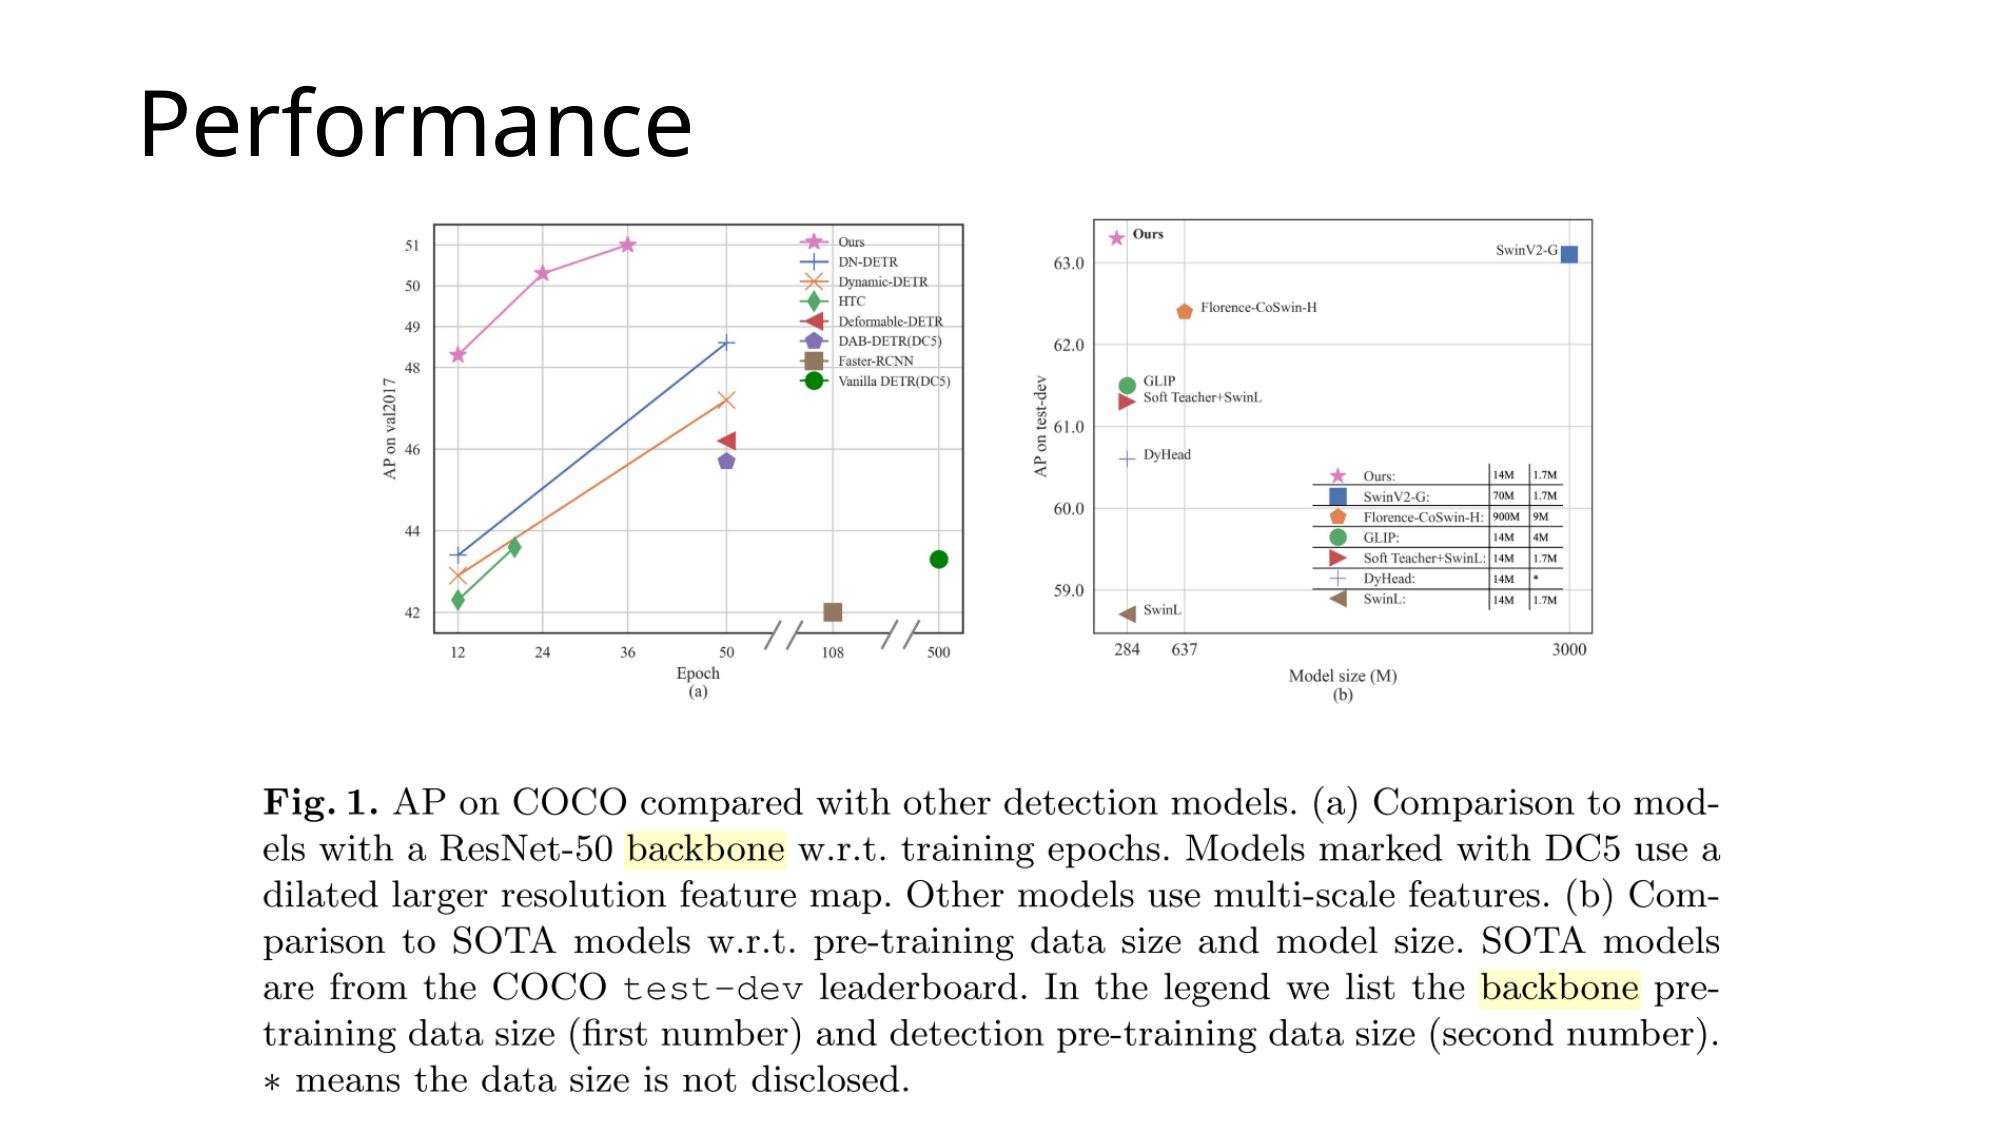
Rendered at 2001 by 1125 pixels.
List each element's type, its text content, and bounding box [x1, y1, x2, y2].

title Performance [121, 18, 1847, 236]
picture [212, 194, 1738, 1114]
